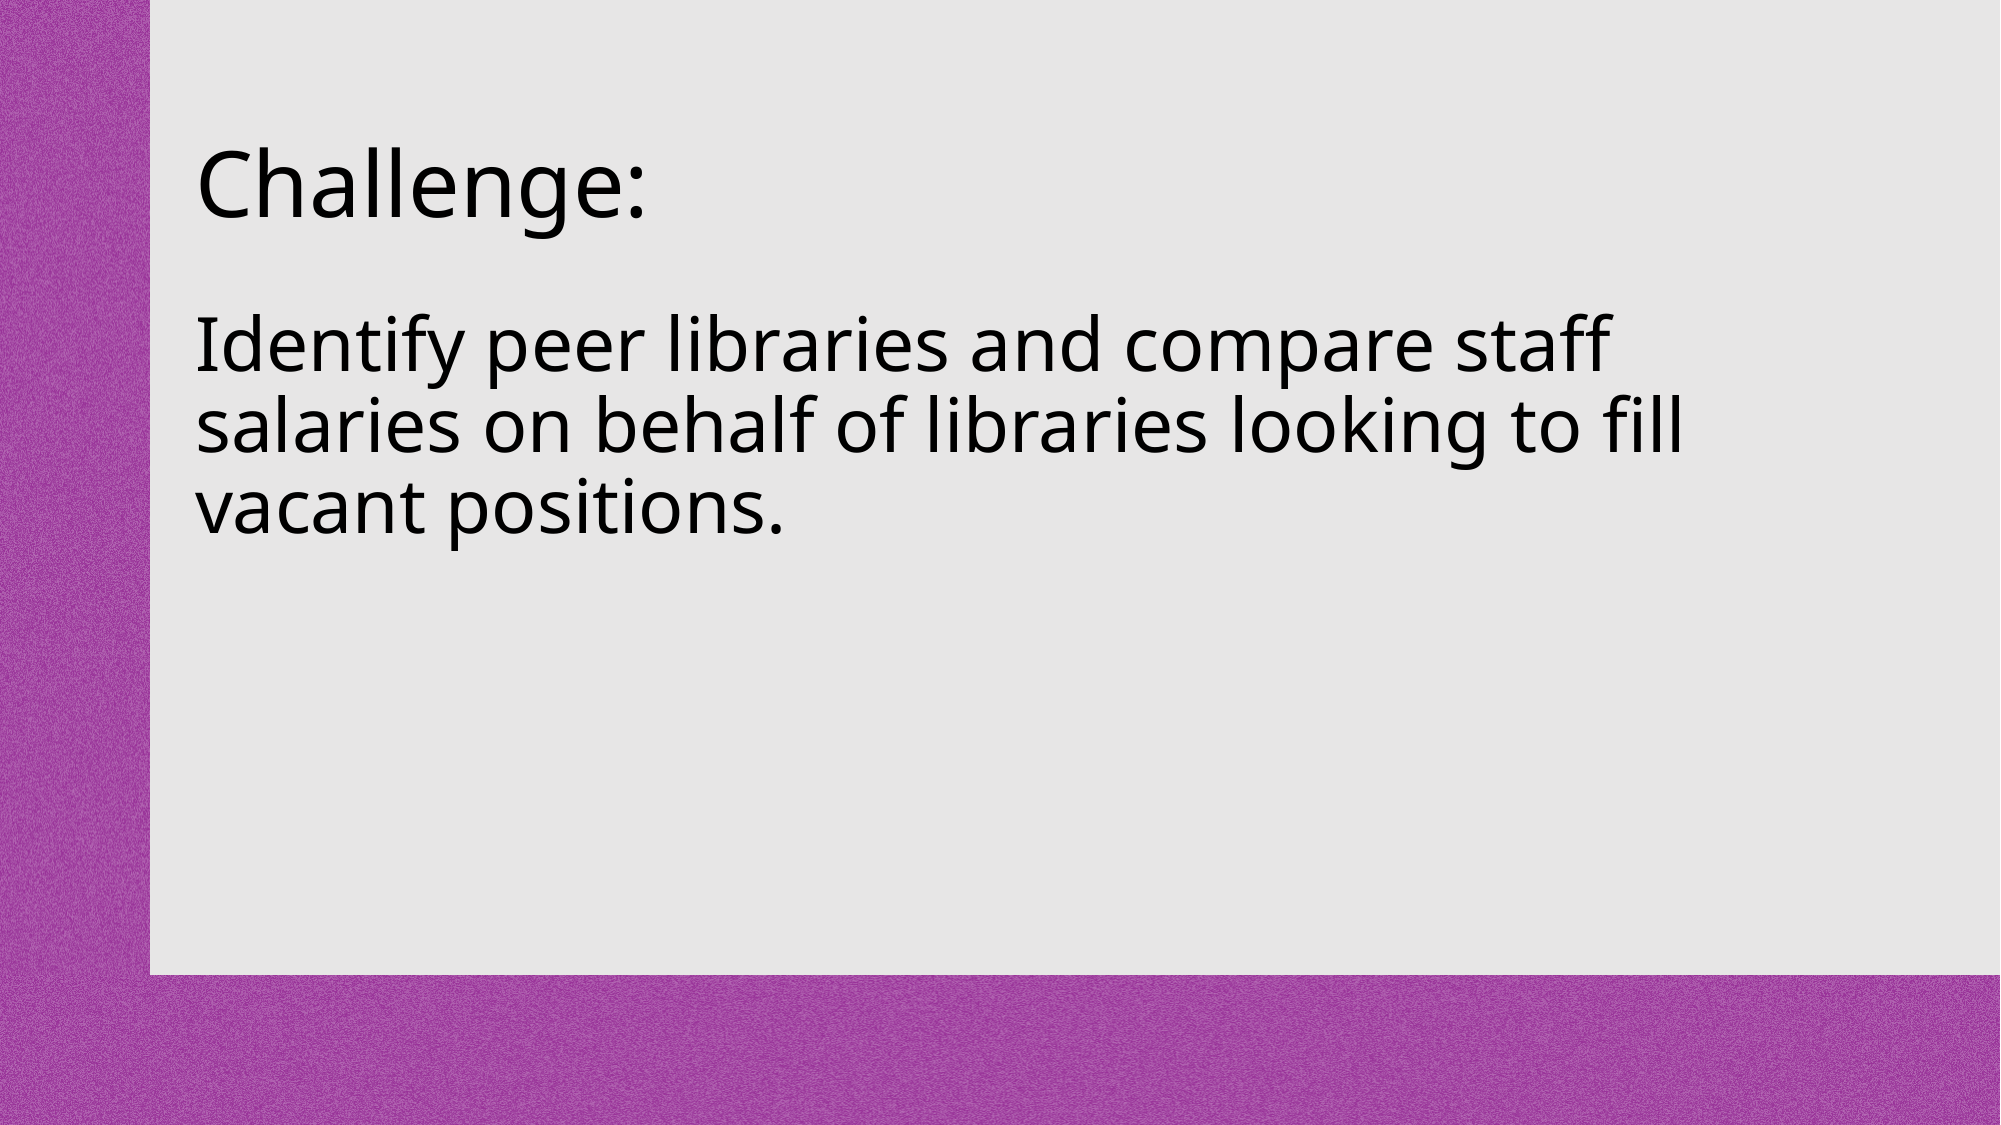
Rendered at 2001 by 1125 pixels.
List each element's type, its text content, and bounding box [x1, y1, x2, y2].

picture [0, 0, 2000, 1125]
list Identify peer libraries and compare staff salaries on behalf of libraries looking to fill vacant positions. [150, 299, 1850, 974]
title Challenge: [150, 75, 1850, 299]
